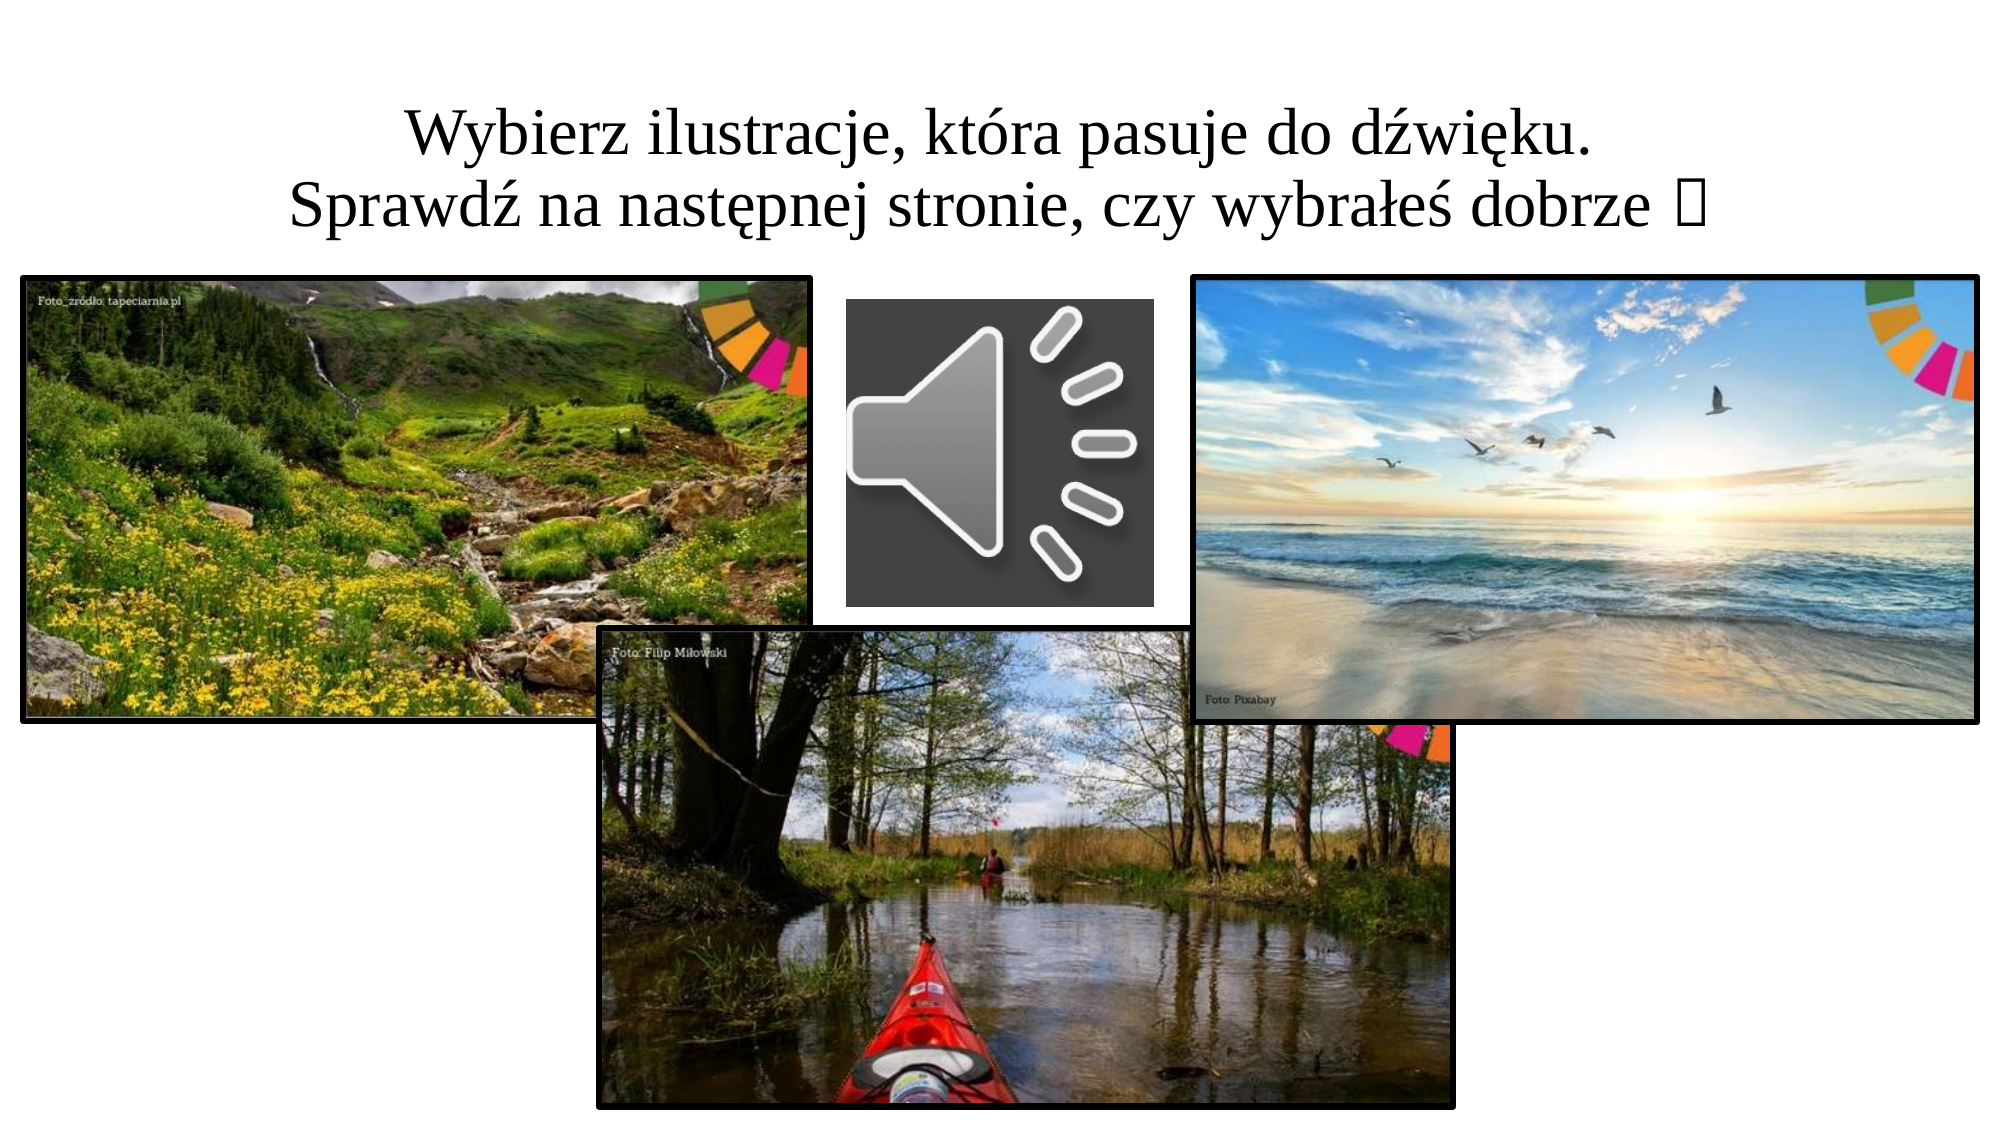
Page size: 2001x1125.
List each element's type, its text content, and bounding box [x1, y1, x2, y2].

title Wybierz ilustracje, która pasuje do dźwięku. Sprawdź na następnej stronie, czy wybrałeś dobrze  [137, 59, 1863, 278]
picture [844, 297, 1155, 609]
picture [25, 280, 1974, 1104]
